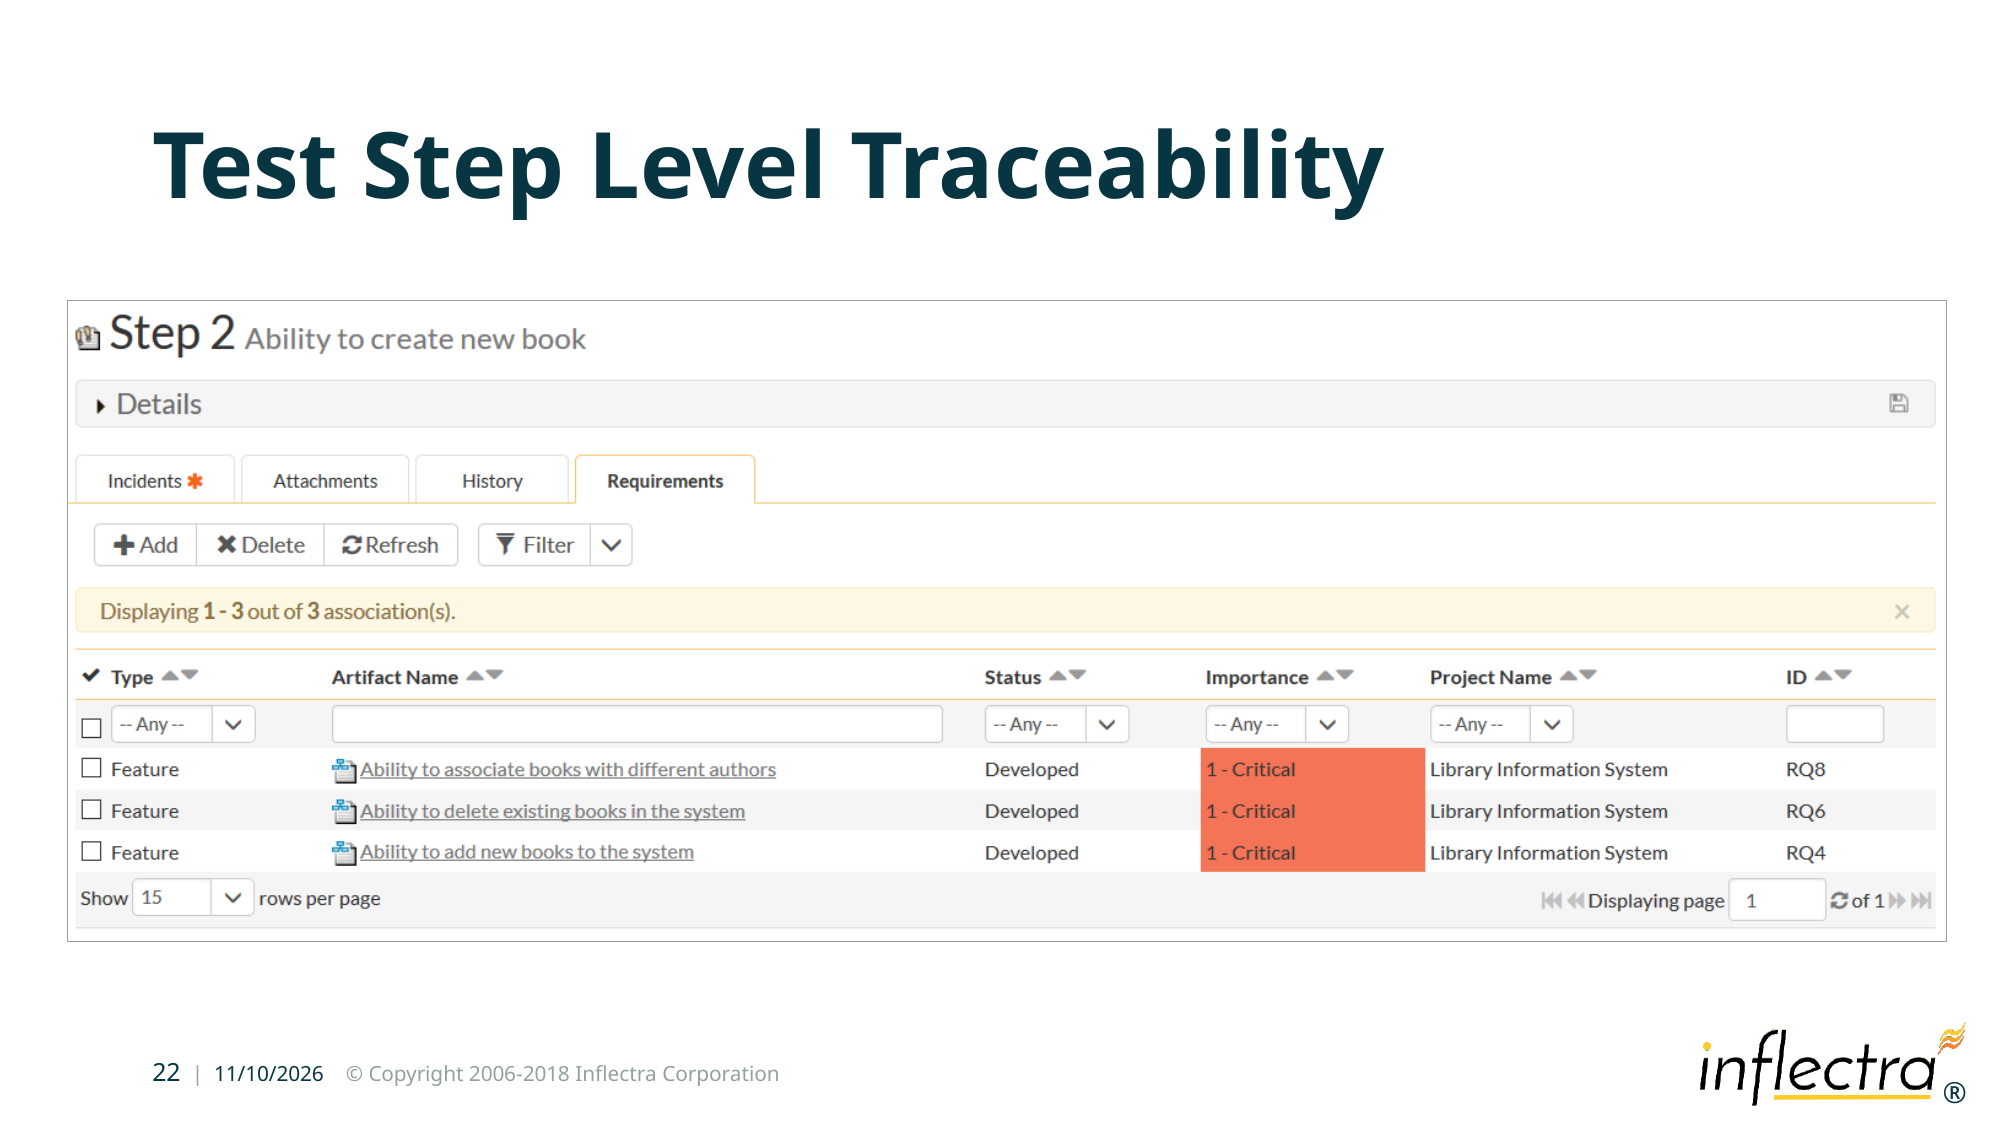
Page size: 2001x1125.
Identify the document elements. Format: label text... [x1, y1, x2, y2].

picture [67, 300, 1947, 942]
title Test Step Level Traceability [137, 59, 1863, 278]
picture [1692, 1016, 1971, 1112]
